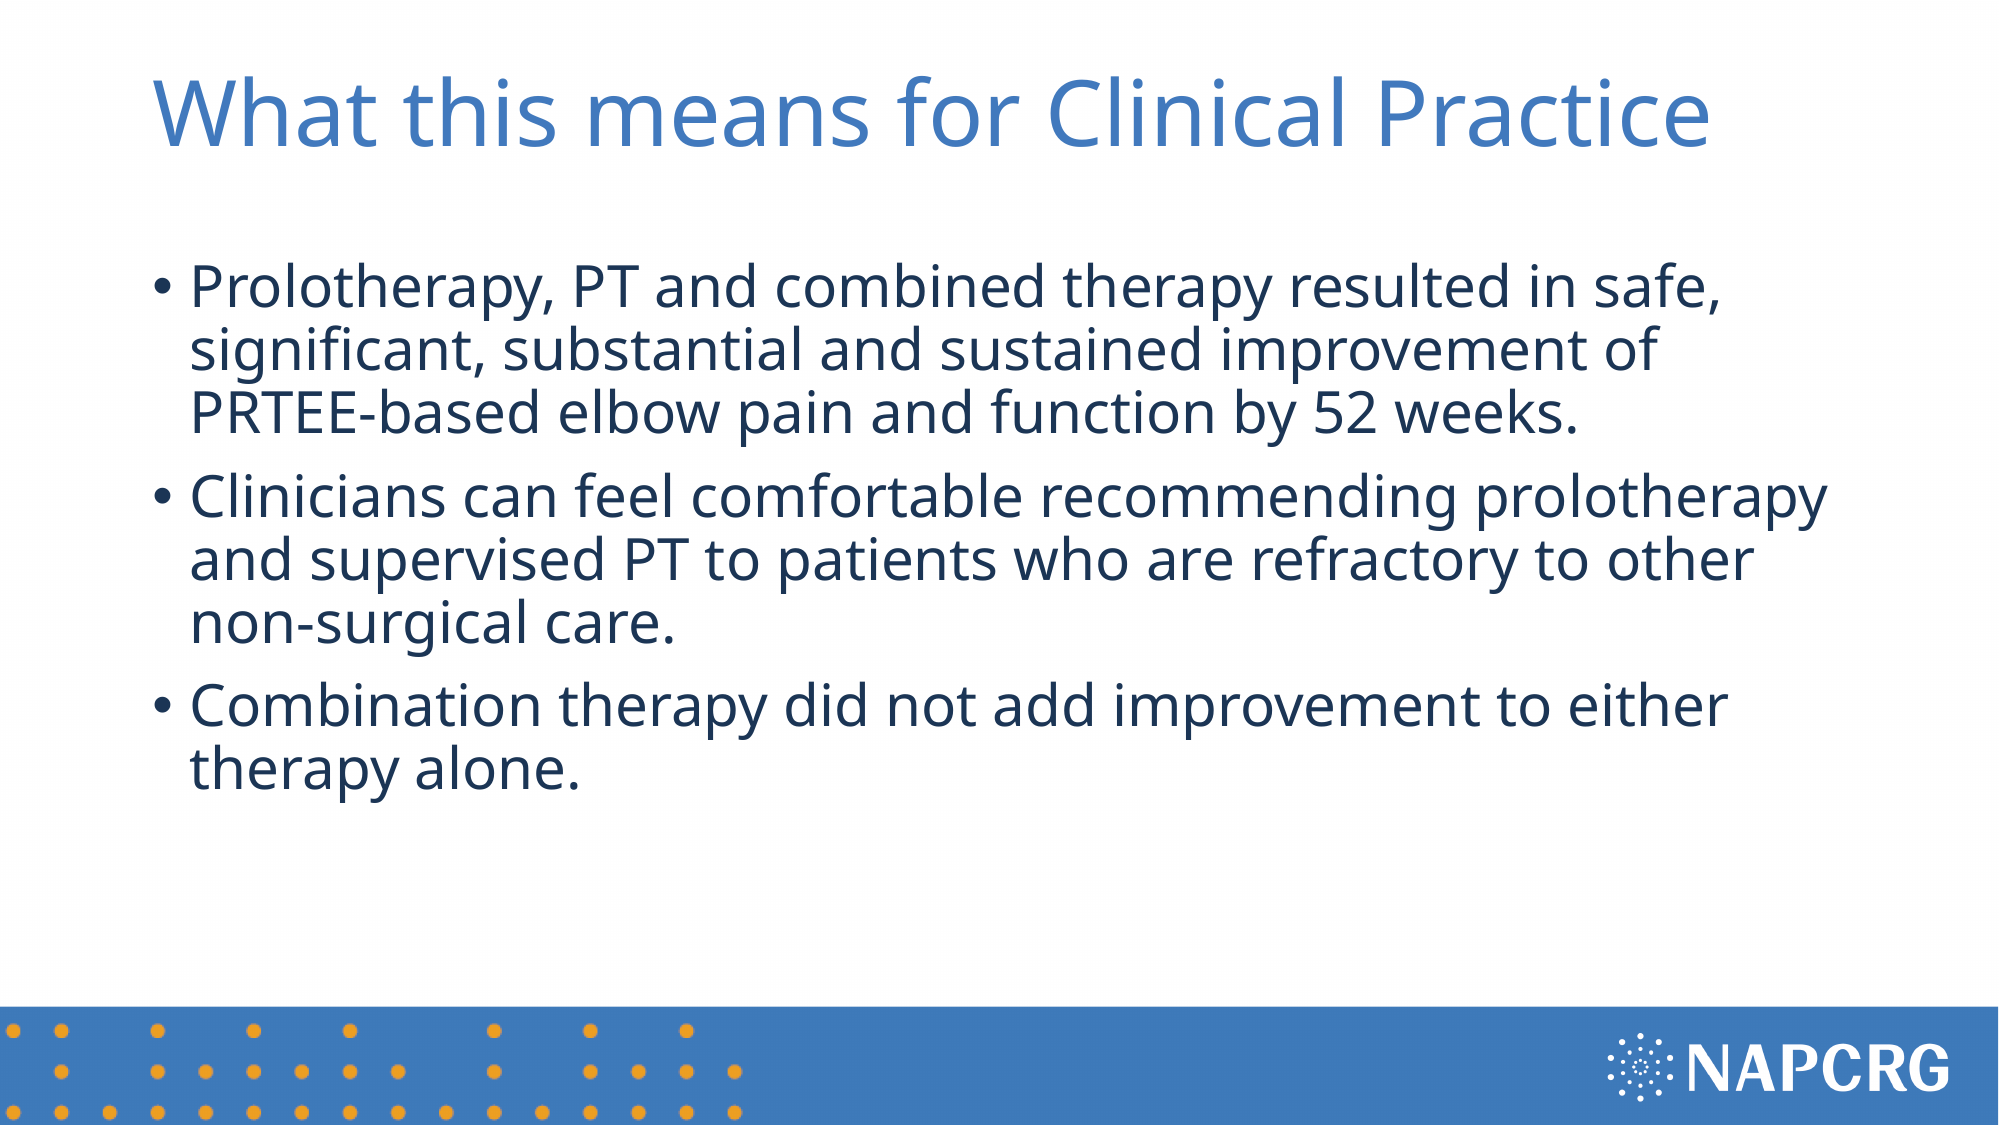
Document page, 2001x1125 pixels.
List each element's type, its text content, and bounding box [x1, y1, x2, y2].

list Prolotherapy, PT and combined therapy resulted in safe, significant, substantial and sustained improvement of PRTEE-based elbow pain and function by 52 weeks. Clinicians can feel comfortable recommending prolotherapy and supervised PT to patients who are refractory to other non-surgical care. Combination therapy did not add improvement to either therapy alone. [137, 158, 1863, 1014]
picture [0, 1, 1999, 1125]
title What this means for Clinical Practice [137, 59, 1863, 158]
